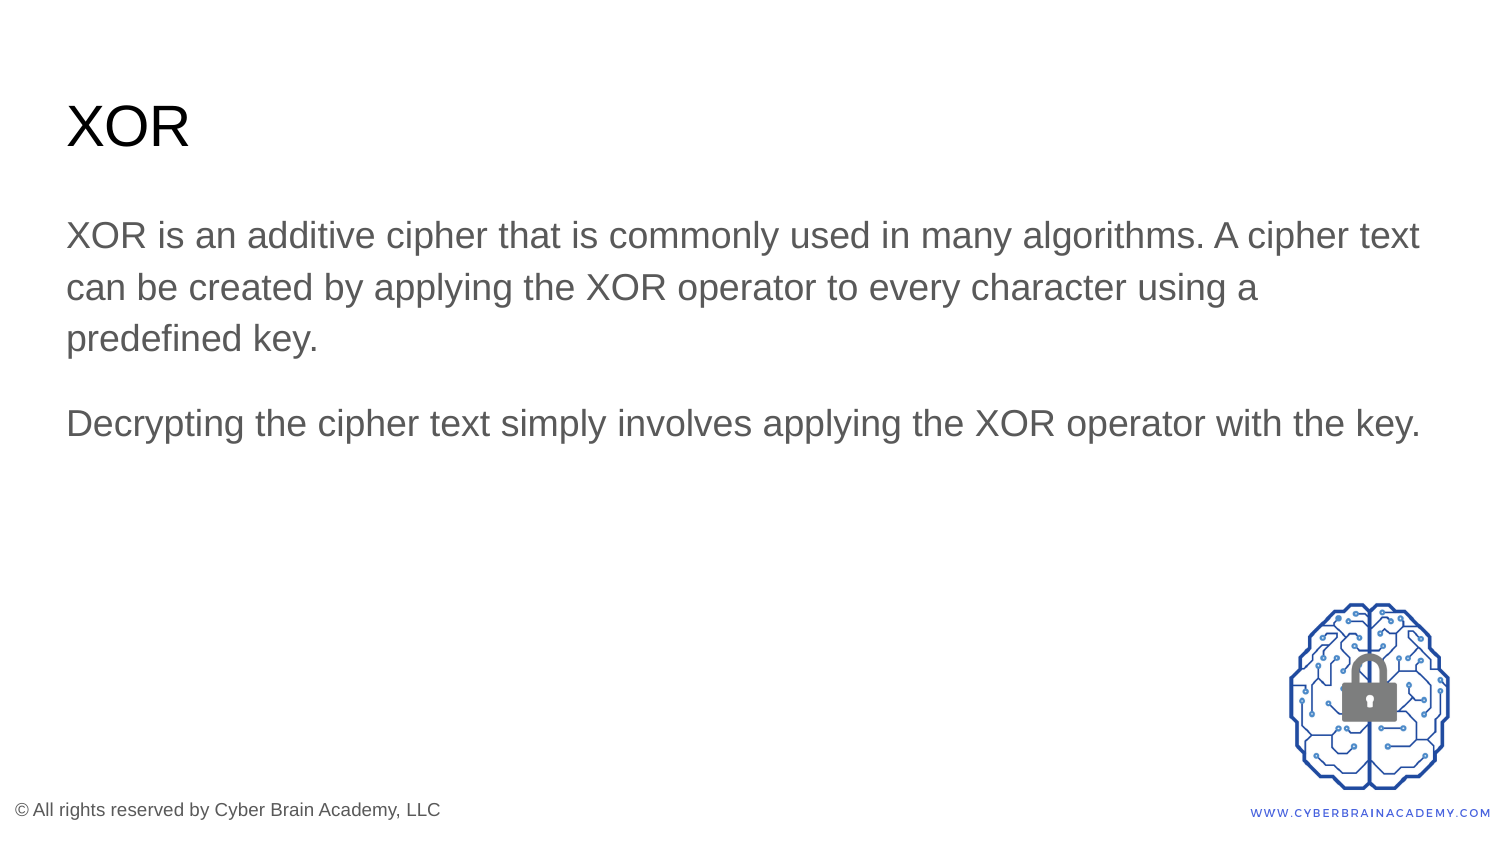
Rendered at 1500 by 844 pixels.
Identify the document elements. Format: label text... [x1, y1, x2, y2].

picture [1242, 586, 1500, 844]
title XOR [51, 72, 1449, 167]
list XOR is an additive cipher that is commonly used in many algorithms. A cipher text can be created by applying the XOR operator to every character using a predefined key. Decrypting the cipher text simply involves applying the XOR operator with the key. [51, 189, 1449, 750]
